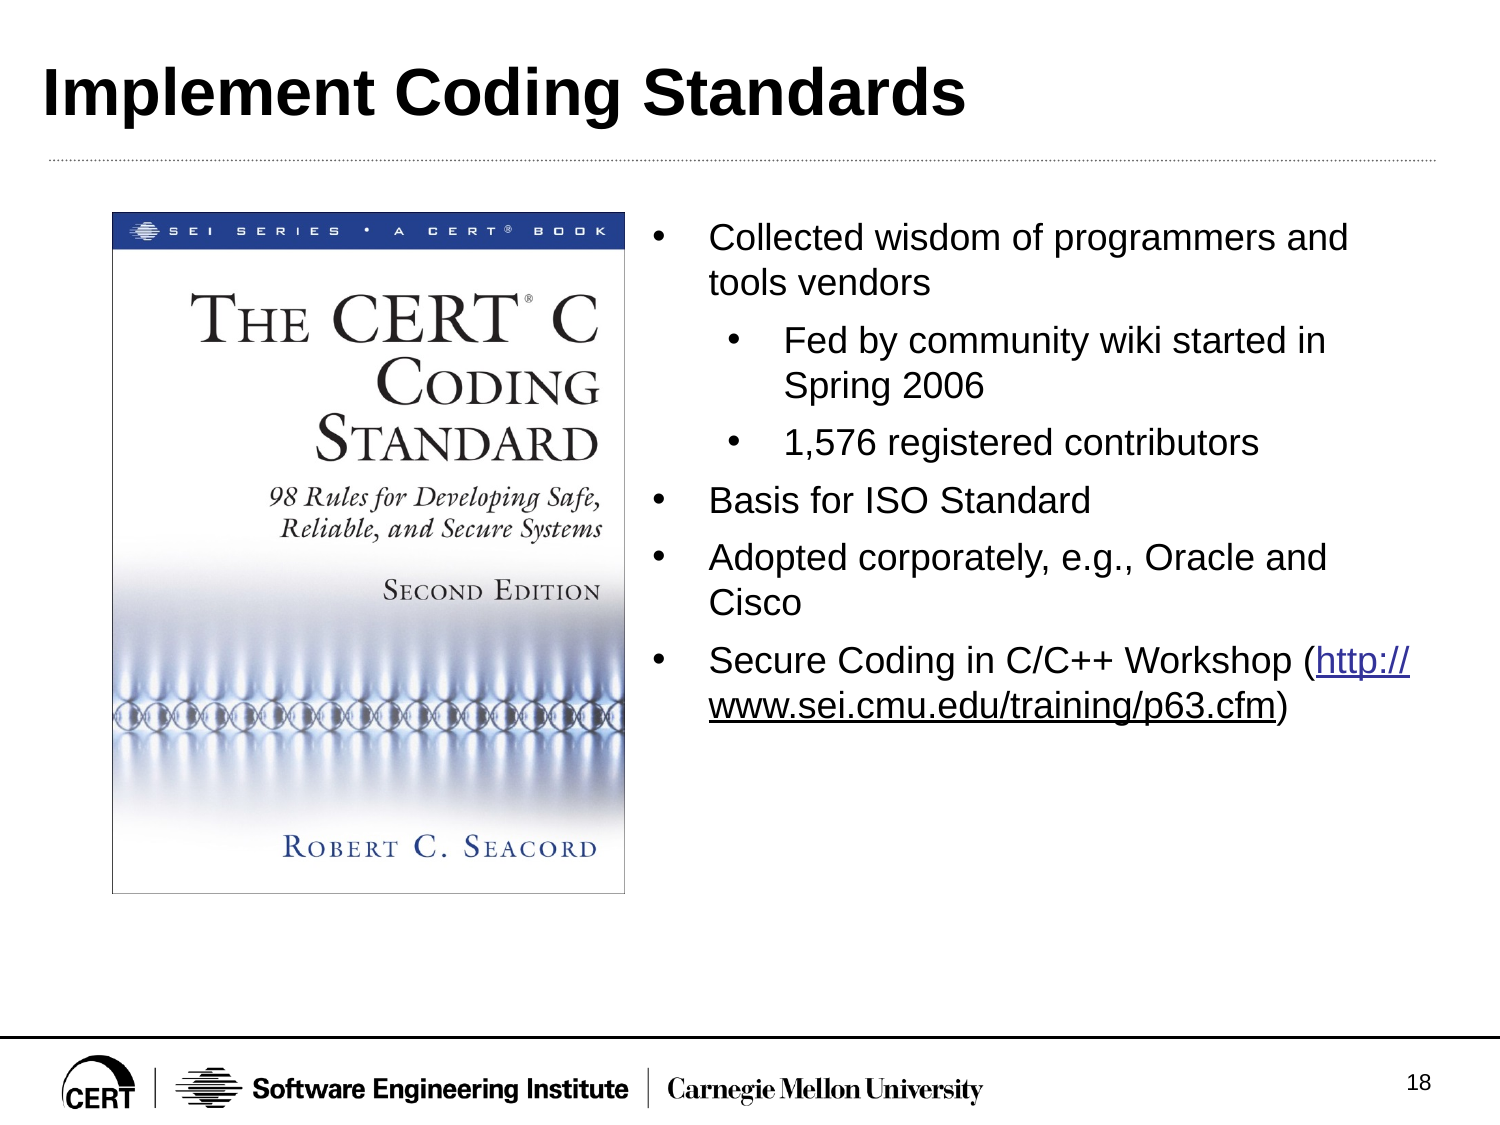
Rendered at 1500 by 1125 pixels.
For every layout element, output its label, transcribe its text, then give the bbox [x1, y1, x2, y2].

picture [51, 1047, 995, 1114]
title Implement Coding Standards [42, 37, 1434, 155]
text_box Collected wisdom of programmers and tools vendors Fed by community wiki started in Spring 2006 1,576 registered contributors Basis for ISO Standard Adopted corporately, e.g., Oracle and Cisco Secure Coding in C/C++ Workshop (http://www.sei.cmu.edu/training/p63.cfm) [637, 205, 1433, 849]
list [112, 212, 625, 894]
